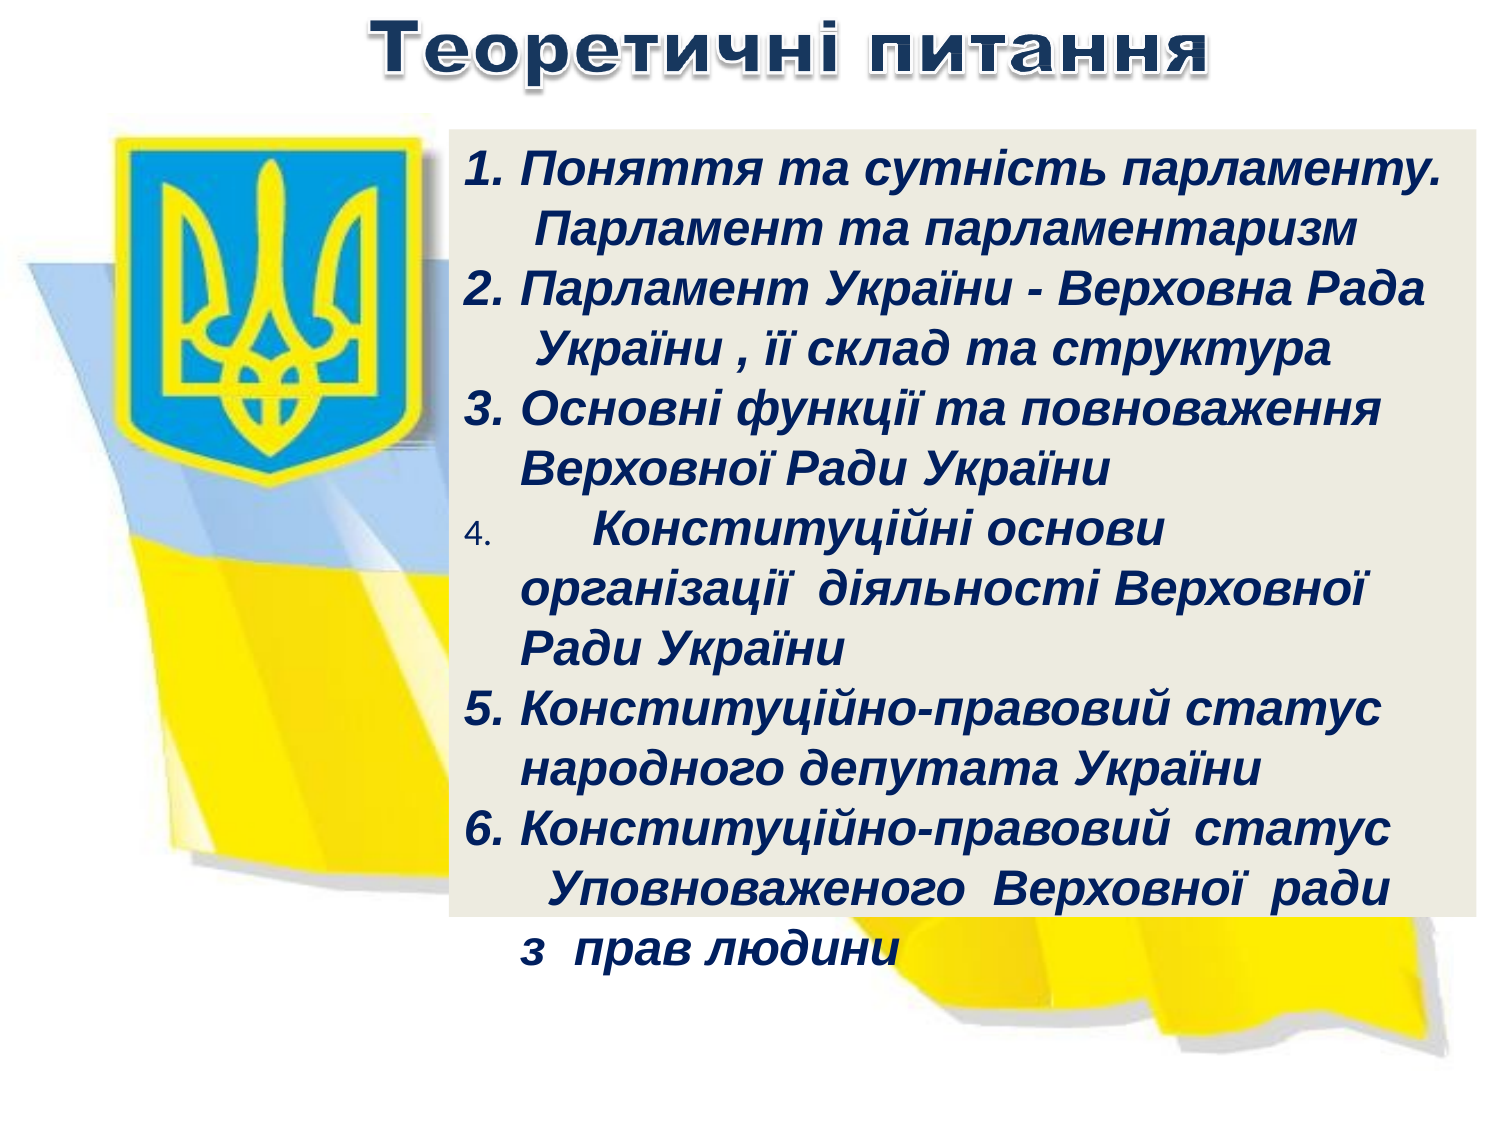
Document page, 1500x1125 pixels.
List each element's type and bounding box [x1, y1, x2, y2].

text_box [864, 31, 1212, 85]
text_box [0, 113, 1477, 1071]
text_box [363, 17, 842, 99]
